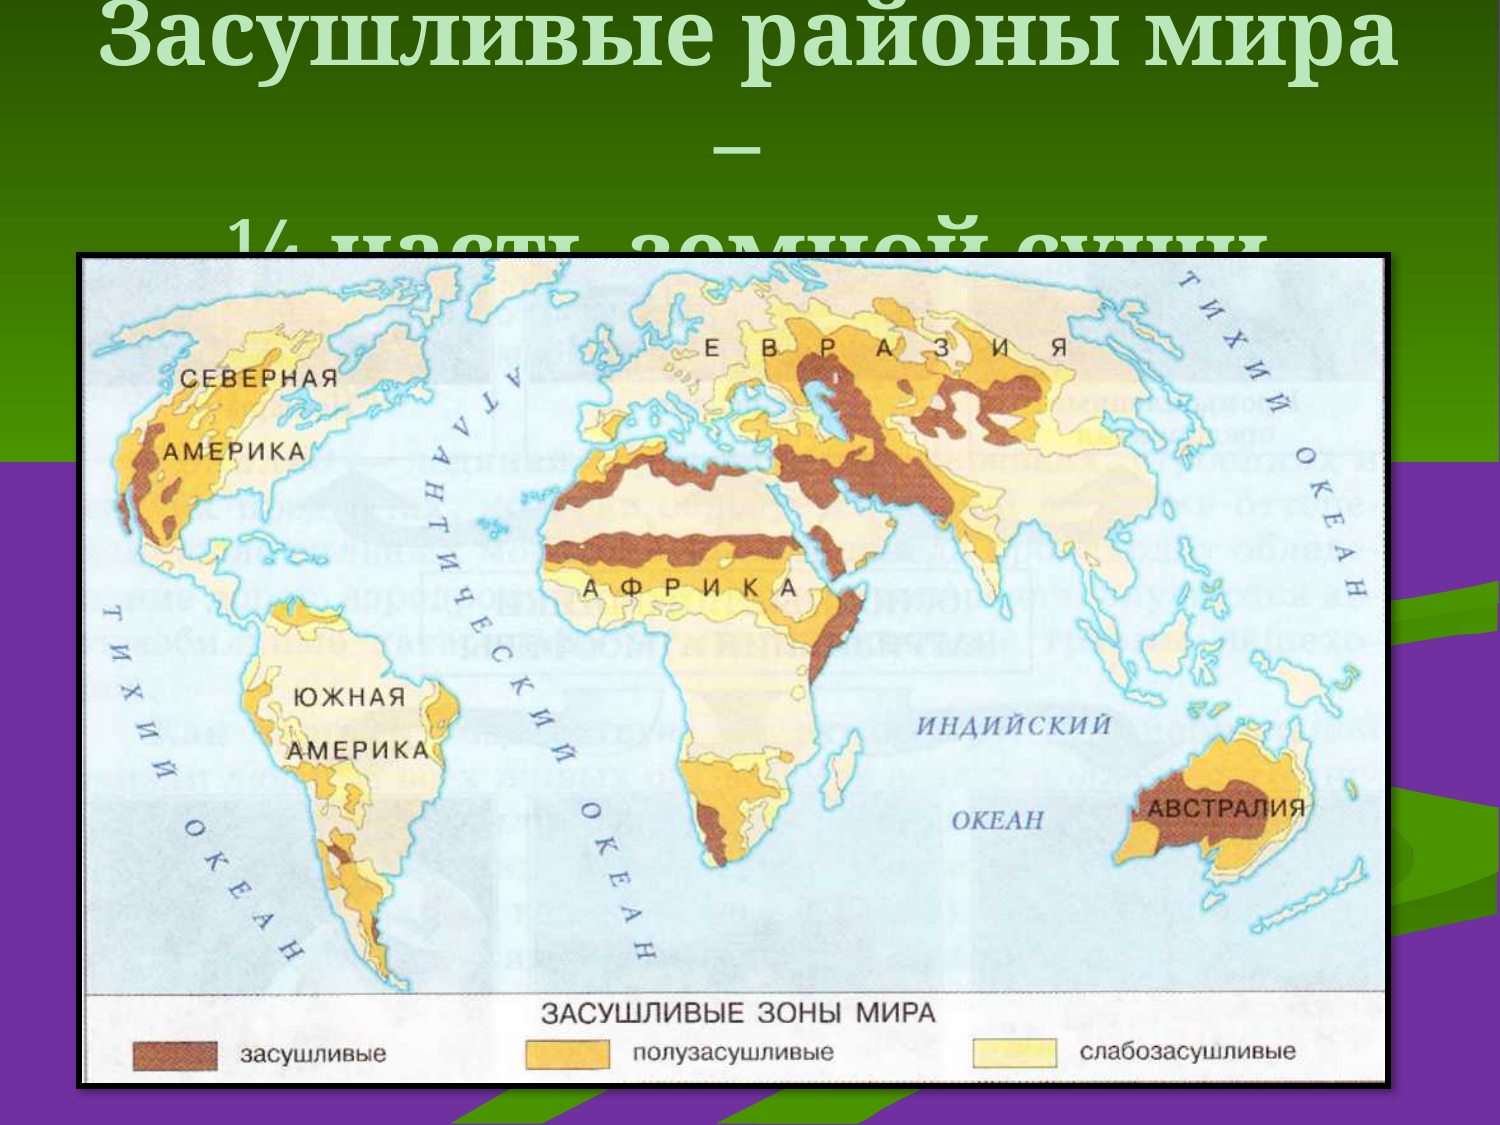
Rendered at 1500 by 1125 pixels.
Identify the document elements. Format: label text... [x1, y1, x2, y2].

picture [81, 257, 1385, 1083]
title Засушливые районы мира – ¼ часть земной суши [74, 44, 1426, 233]
